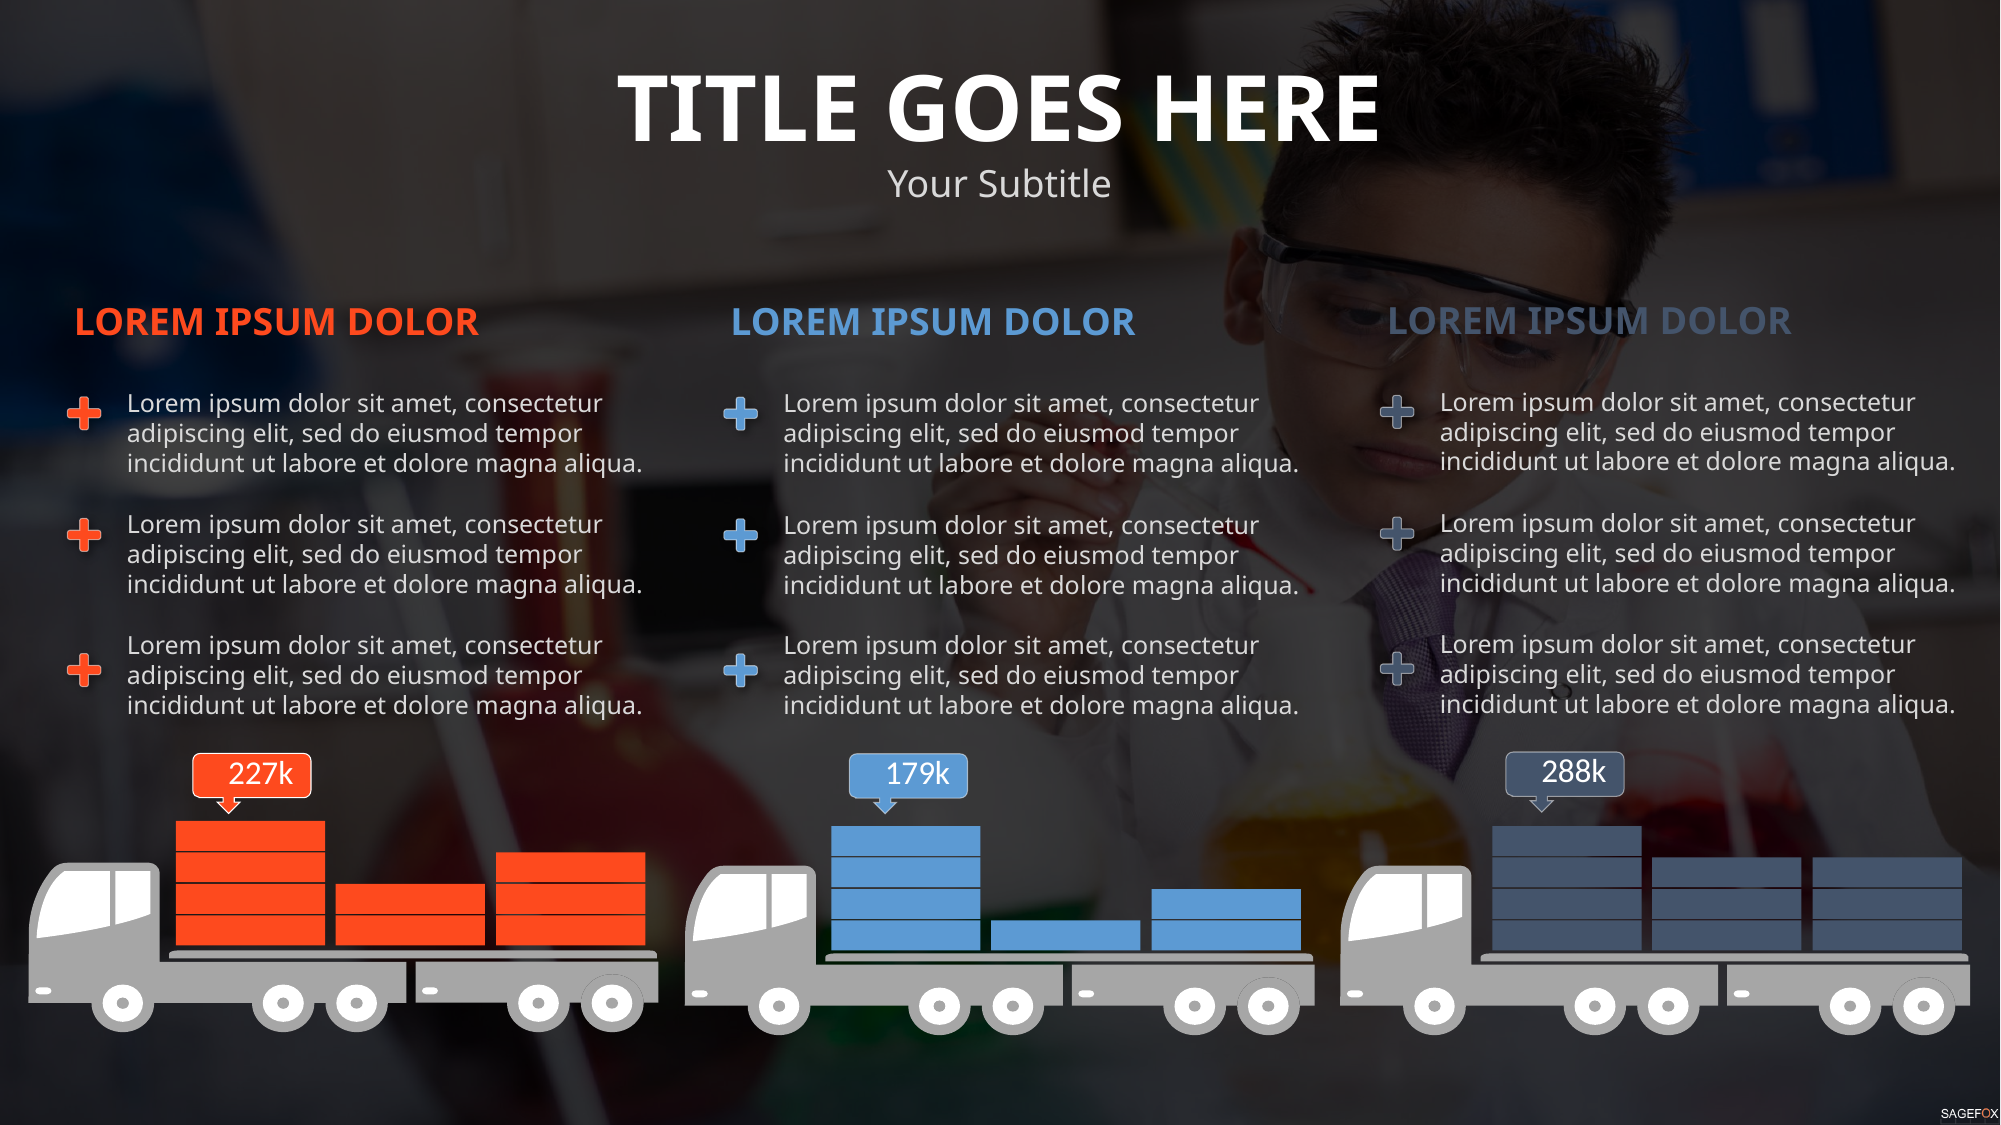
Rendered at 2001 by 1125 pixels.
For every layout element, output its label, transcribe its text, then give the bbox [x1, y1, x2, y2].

text_box [175, 852, 326, 862]
text_box LOREM IPSUM DOLOR [715, 290, 1175, 351]
text_box [67, 653, 101, 687]
text_box LOREM IPSUM DOLOR [59, 290, 519, 351]
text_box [684, 865, 1315, 1036]
text_box [1380, 652, 1414, 686]
text_box [831, 857, 981, 865]
text_box [1492, 857, 1642, 865]
text_box [831, 826, 981, 856]
text_box [723, 397, 758, 431]
text_box Lorem ipsum dolor sit amet, consectetur adipiscing elit, sed do eiusmod tempor incididunt ut labore et dolore magna aliqua. [1429, 623, 1983, 724]
text_box [1492, 826, 1642, 856]
text_box [67, 518, 101, 552]
text_box [1652, 857, 1802, 865]
text_box Lorem ipsum dolor sit amet, consectetur adipiscing elit, sed do eiusmod tempor incididunt ut labore et dolore magna aliqua. [116, 382, 670, 483]
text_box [849, 744, 982, 814]
text_box [175, 820, 326, 851]
text_box Lorem ipsum dolor sit amet, consectetur adipiscing elit, sed do eiusmod tempor incididunt ut labore et dolore magna aliqua. [773, 624, 1327, 725]
text_box LOREM IPSUM DOLOR [1372, 289, 1832, 349]
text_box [28, 862, 659, 1033]
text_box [1340, 865, 1971, 1036]
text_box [192, 743, 326, 814]
text_box Lorem ipsum dolor sit amet, consectetur adipiscing elit, sed do eiusmod tempor incididunt ut labore et dolore magna aliqua. [116, 504, 670, 604]
text_box Lorem ipsum dolor sit amet, consectetur adipiscing elit, sed do eiusmod tempor incididunt ut labore et dolore magna aliqua. [773, 504, 1327, 605]
picture [0, 0, 2001, 1125]
text_box [723, 518, 758, 552]
text_box Lorem ipsum dolor sit amet, consectetur adipiscing elit, sed do eiusmod tempor incididunt ut labore et dolore magna aliqua. [1429, 381, 1983, 481]
text_box Lorem ipsum dolor sit amet, consectetur adipiscing elit, sed do eiusmod tempor incididunt ut labore et dolore magna aliqua. [116, 624, 670, 725]
text_box Lorem ipsum dolor sit amet, consectetur adipiscing elit, sed do eiusmod tempor incididunt ut labore et dolore magna aliqua. [1429, 502, 1983, 603]
text_box TITLE GOES HERE Your Subtitle [548, 42, 1452, 212]
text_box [1505, 742, 1639, 813]
text_box [67, 396, 101, 430]
text_box [496, 852, 646, 862]
text_box [1380, 517, 1414, 551]
text_box [1380, 395, 1414, 429]
text_box Lorem ipsum dolor sit amet, consectetur adipiscing elit, sed do eiusmod tempor incididunt ut labore et dolore magna aliqua. [773, 382, 1327, 483]
text_box [1812, 857, 1962, 865]
text_box [723, 653, 758, 687]
